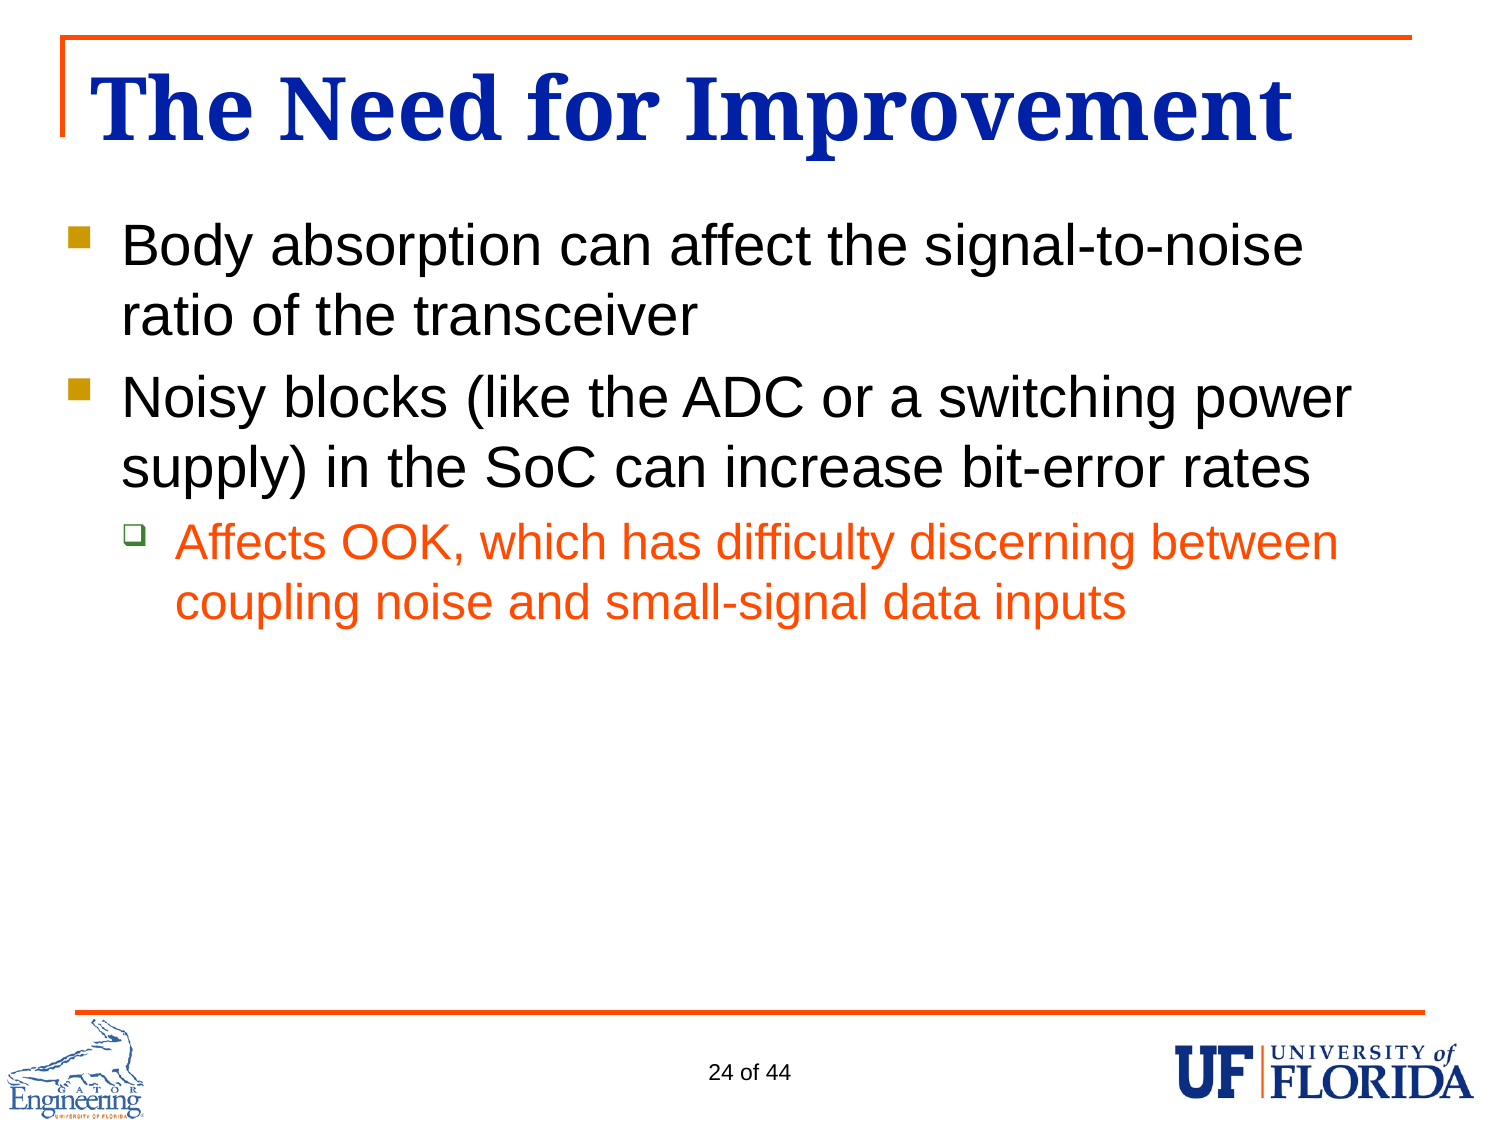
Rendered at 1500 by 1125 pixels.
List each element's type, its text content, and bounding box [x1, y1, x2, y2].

picture [1149, 1017, 1500, 1125]
list Body absorption can affect the signal-to-noise ratio of the transceiver Noisy blocks (like the ADC or a switching power supply) in the SoC can increase bit-error rates Affects OOK, which has difficulty discerning between coupling noise and small-signal data inputs [49, 199, 1451, 1006]
picture [5, 1017, 145, 1120]
title The Need for Improvement [74, 45, 1426, 199]
